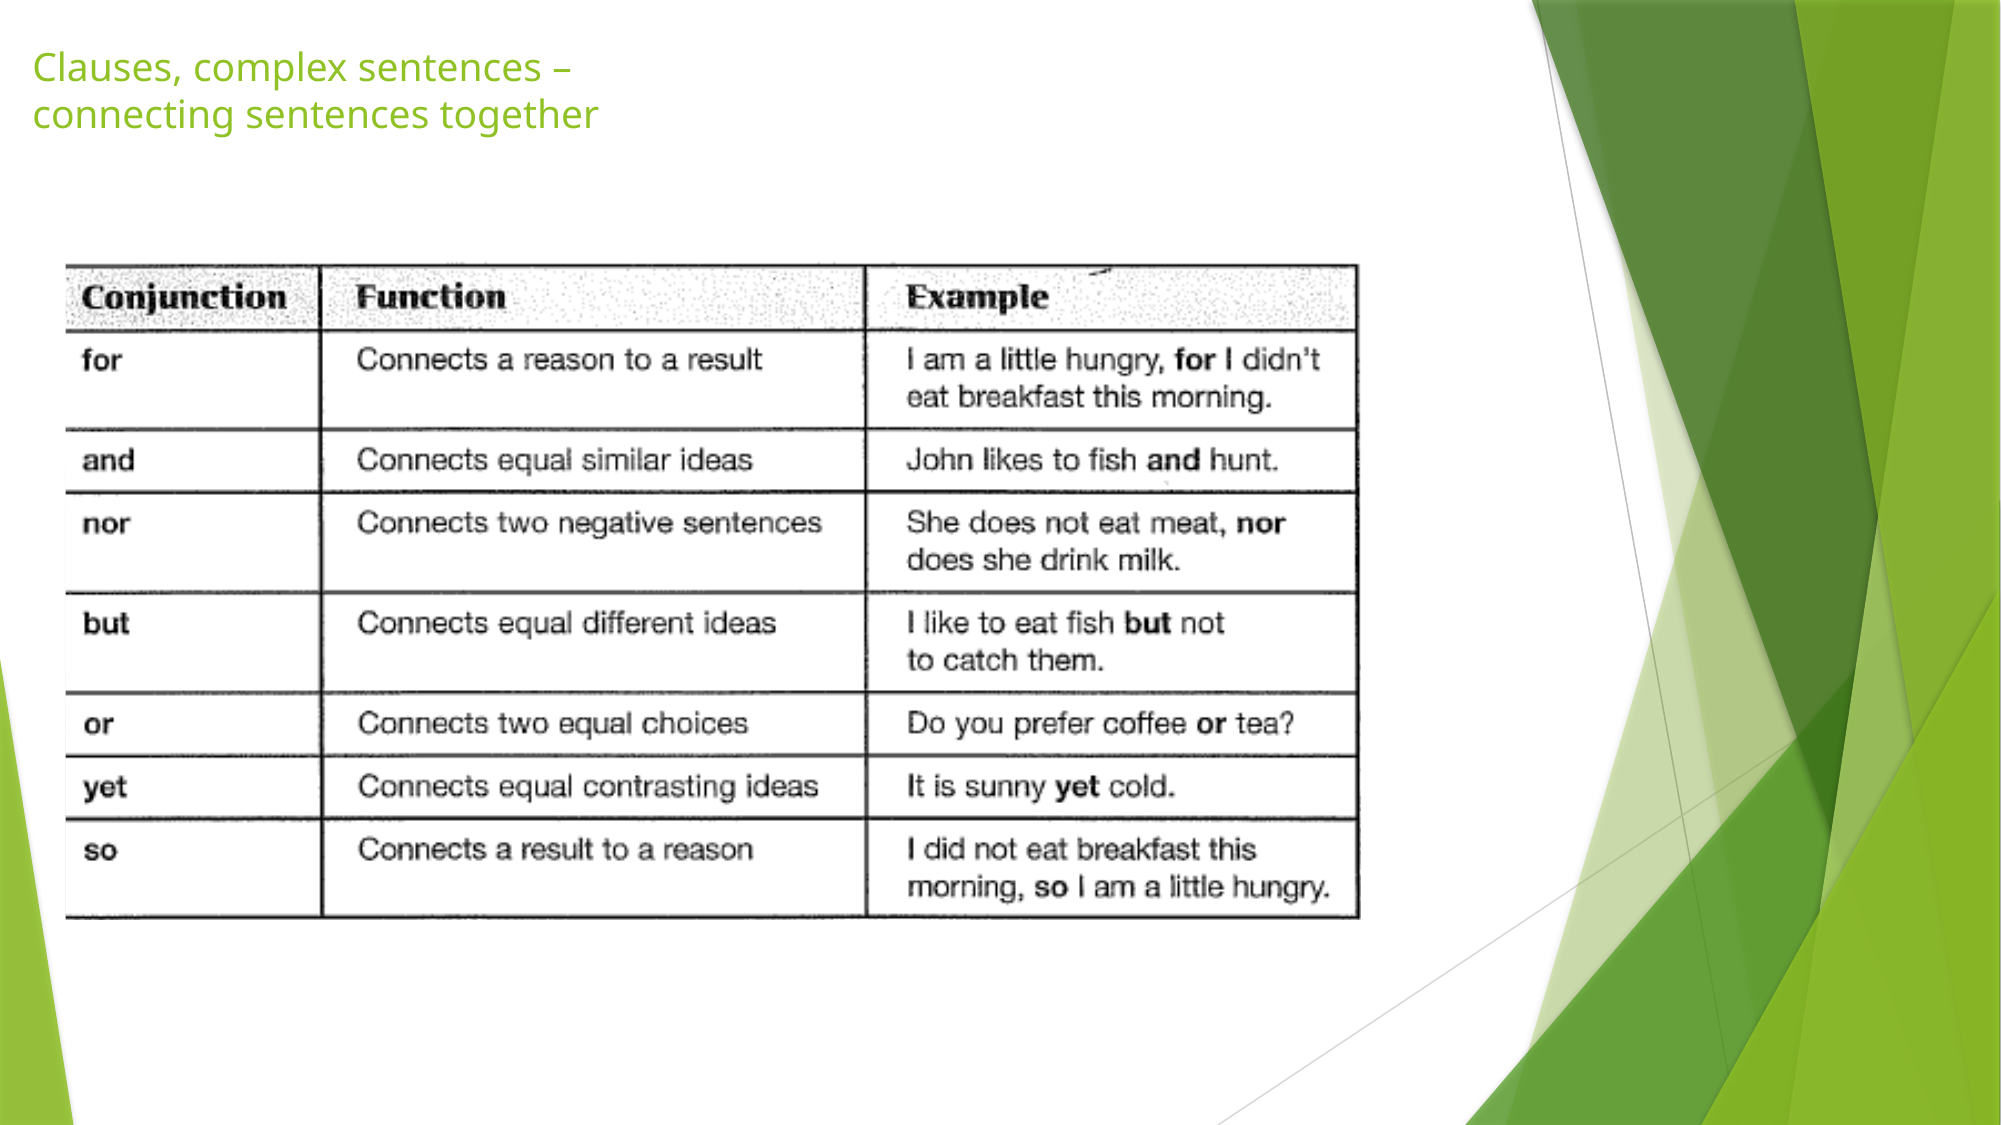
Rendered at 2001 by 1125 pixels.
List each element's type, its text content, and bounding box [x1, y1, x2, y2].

picture [65, 251, 1362, 920]
title Clauses, complex sentences – connecting sentences together [17, 35, 1944, 144]
